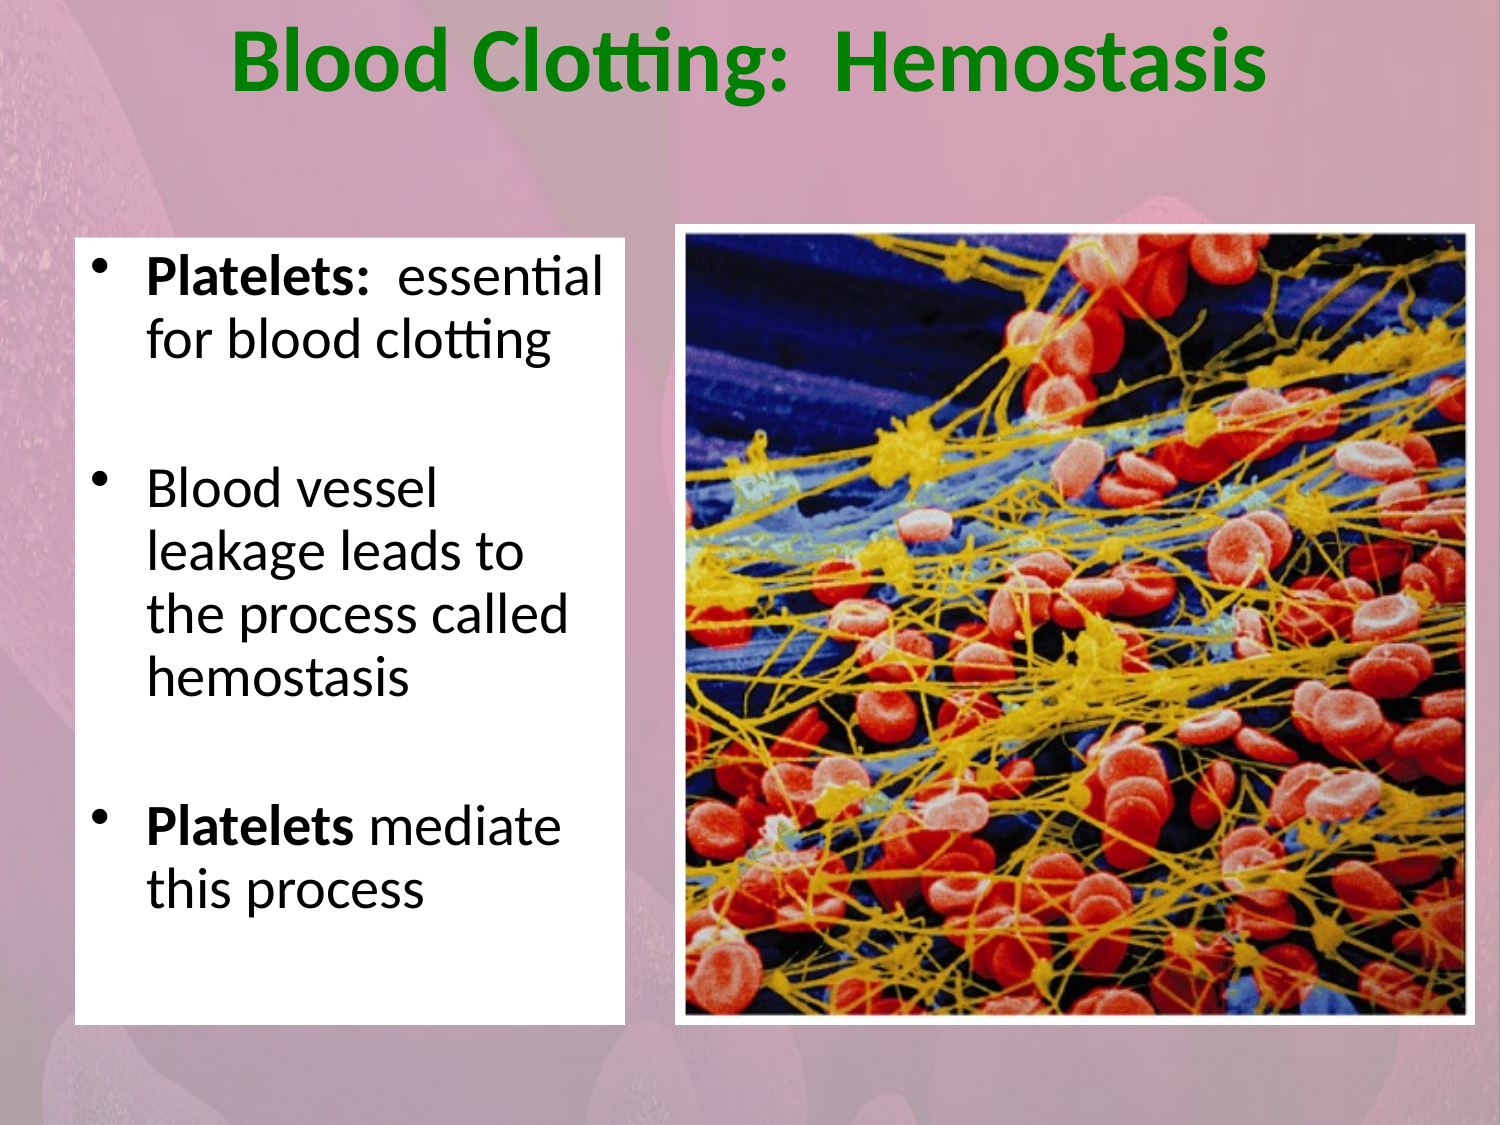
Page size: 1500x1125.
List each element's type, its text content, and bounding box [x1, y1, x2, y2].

list Platelets: essential for blood clotting Blood vessel leakage leads to the process called hemostasis Platelets mediate this process [75, 237, 625, 1025]
picture [0, 0, 1500, 1125]
title Blood Clotting: Hemostasis [75, 0, 1425, 225]
